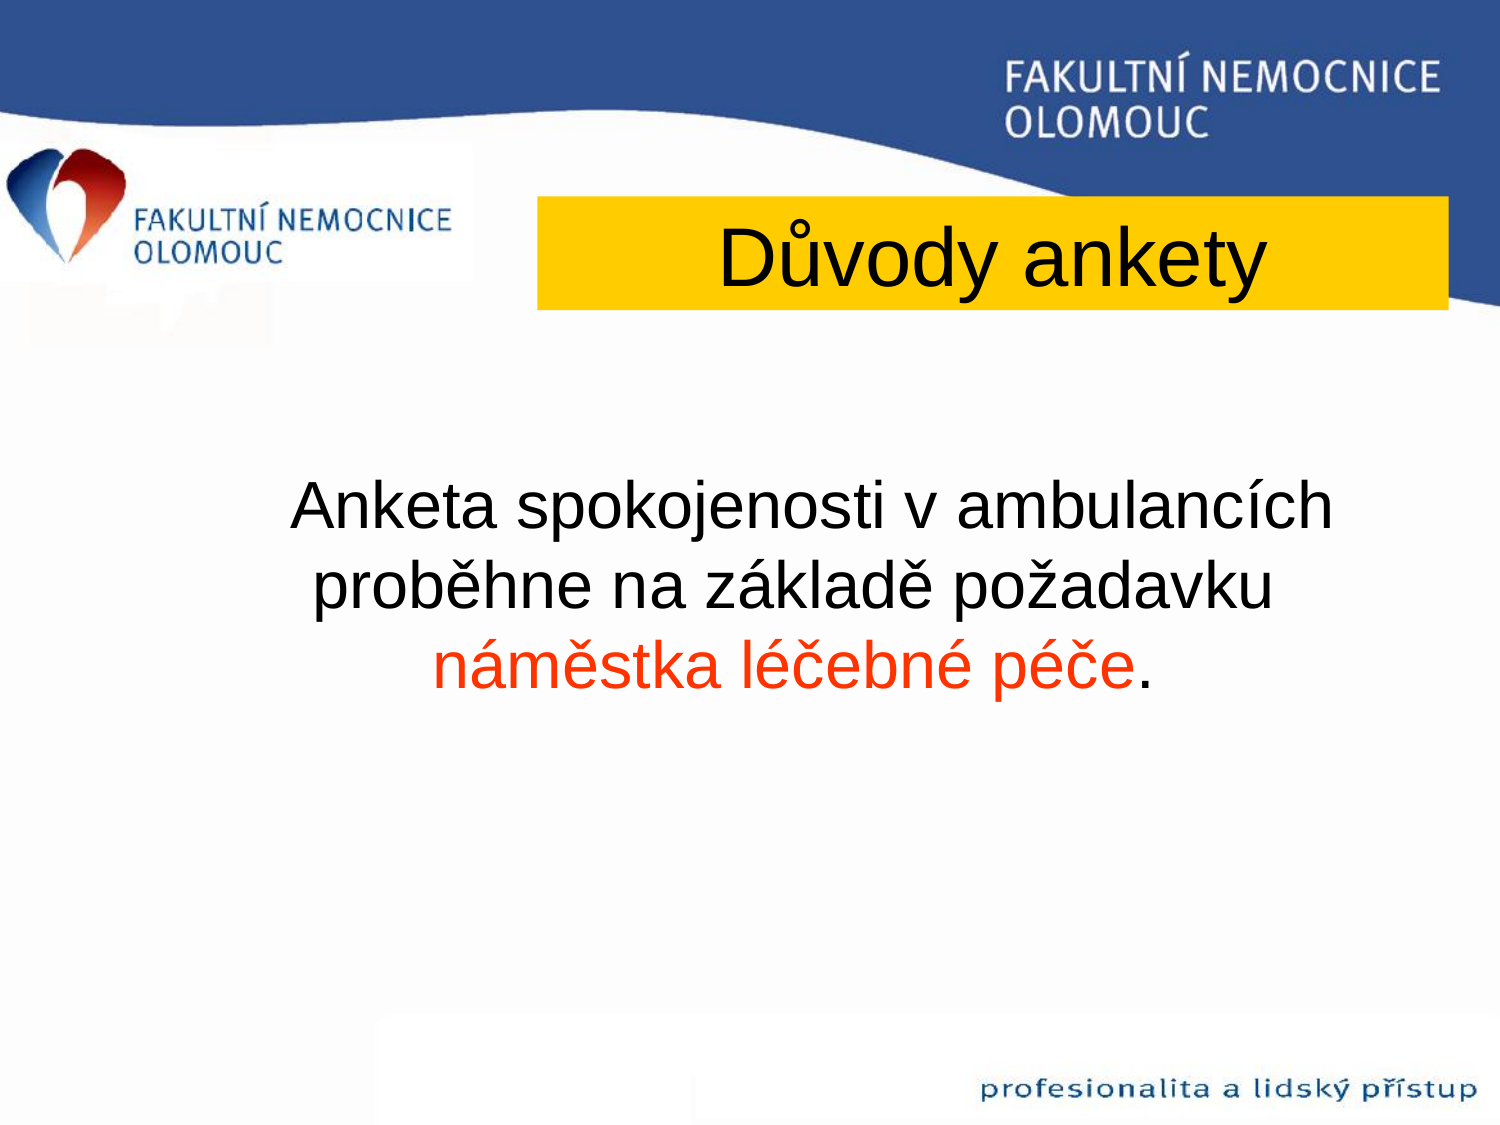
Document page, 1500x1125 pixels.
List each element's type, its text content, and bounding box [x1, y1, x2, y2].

picture [0, 0, 1500, 1125]
title Anketa spokojenosti v ambulancích proběhne na základě požadavku náměstka léčebné péče. [147, 385, 1441, 868]
text_box Důvody ankety [537, 196, 1449, 311]
